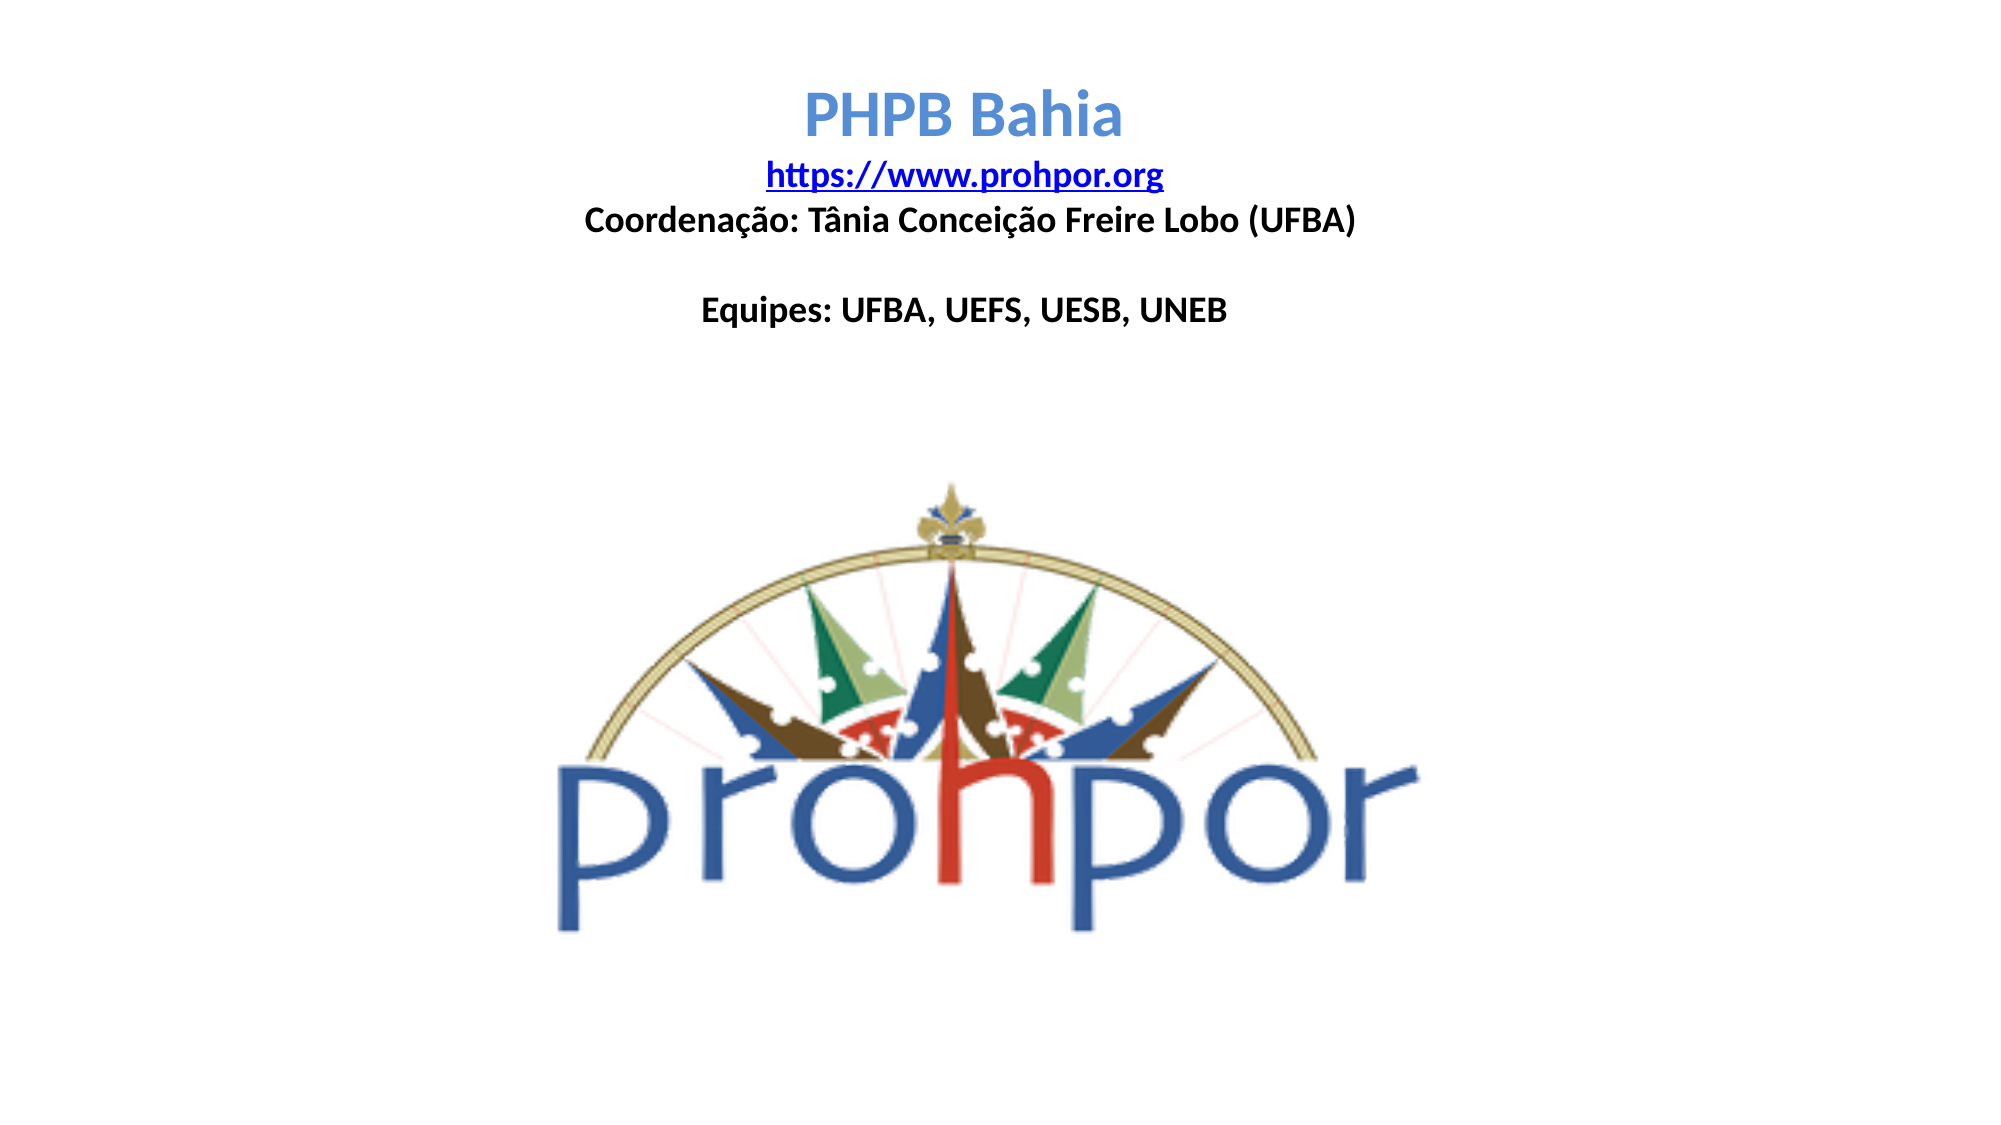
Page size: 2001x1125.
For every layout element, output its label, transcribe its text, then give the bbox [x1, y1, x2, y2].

text_box PHPB Bahia https://www.prohpor.org Coordenação: Tânia Conceição Freire Lobo (UFBA) Equipes: UFBA, UEFS, UESB, UNEB [408, 62, 1521, 563]
picture [546, 449, 1435, 951]
